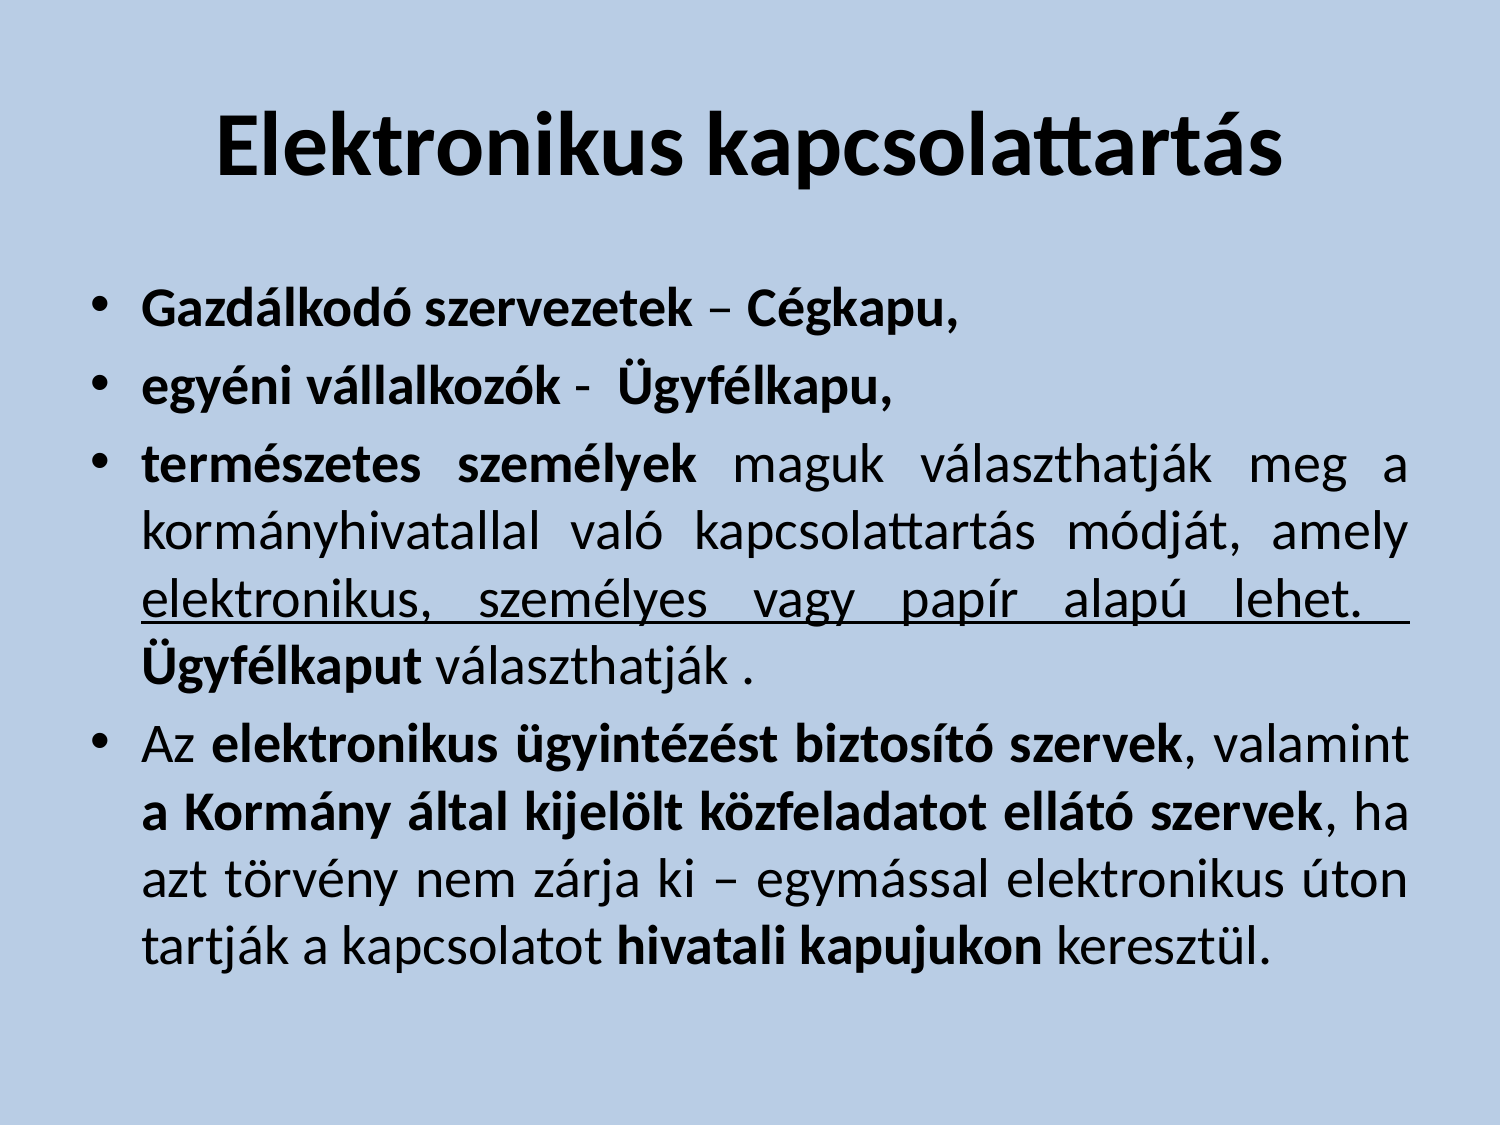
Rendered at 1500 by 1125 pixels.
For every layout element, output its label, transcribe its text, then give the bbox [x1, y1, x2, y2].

list Gazdálkodó szervezetek – Cégkapu, egyéni vállalkozók - Ügyfélkapu, természetes személyek maguk választhatják meg a kormányhivatallal való kapcsolattartás módját, amely elektronikus, személyes vagy papír alapú lehet. Ügyfélkaput választhatják . Az elektronikus ügyintézést biztosító szervek, valamint a Kormány által kijelölt közfeladatot ellátó szervek, ha azt törvény nem zárja ki – egymással elektronikus úton tartják a kapcsolatot hivatali kapujukon keresztül. [75, 262, 1425, 1005]
title Elektronikus kapcsolattartás [75, 45, 1425, 233]
